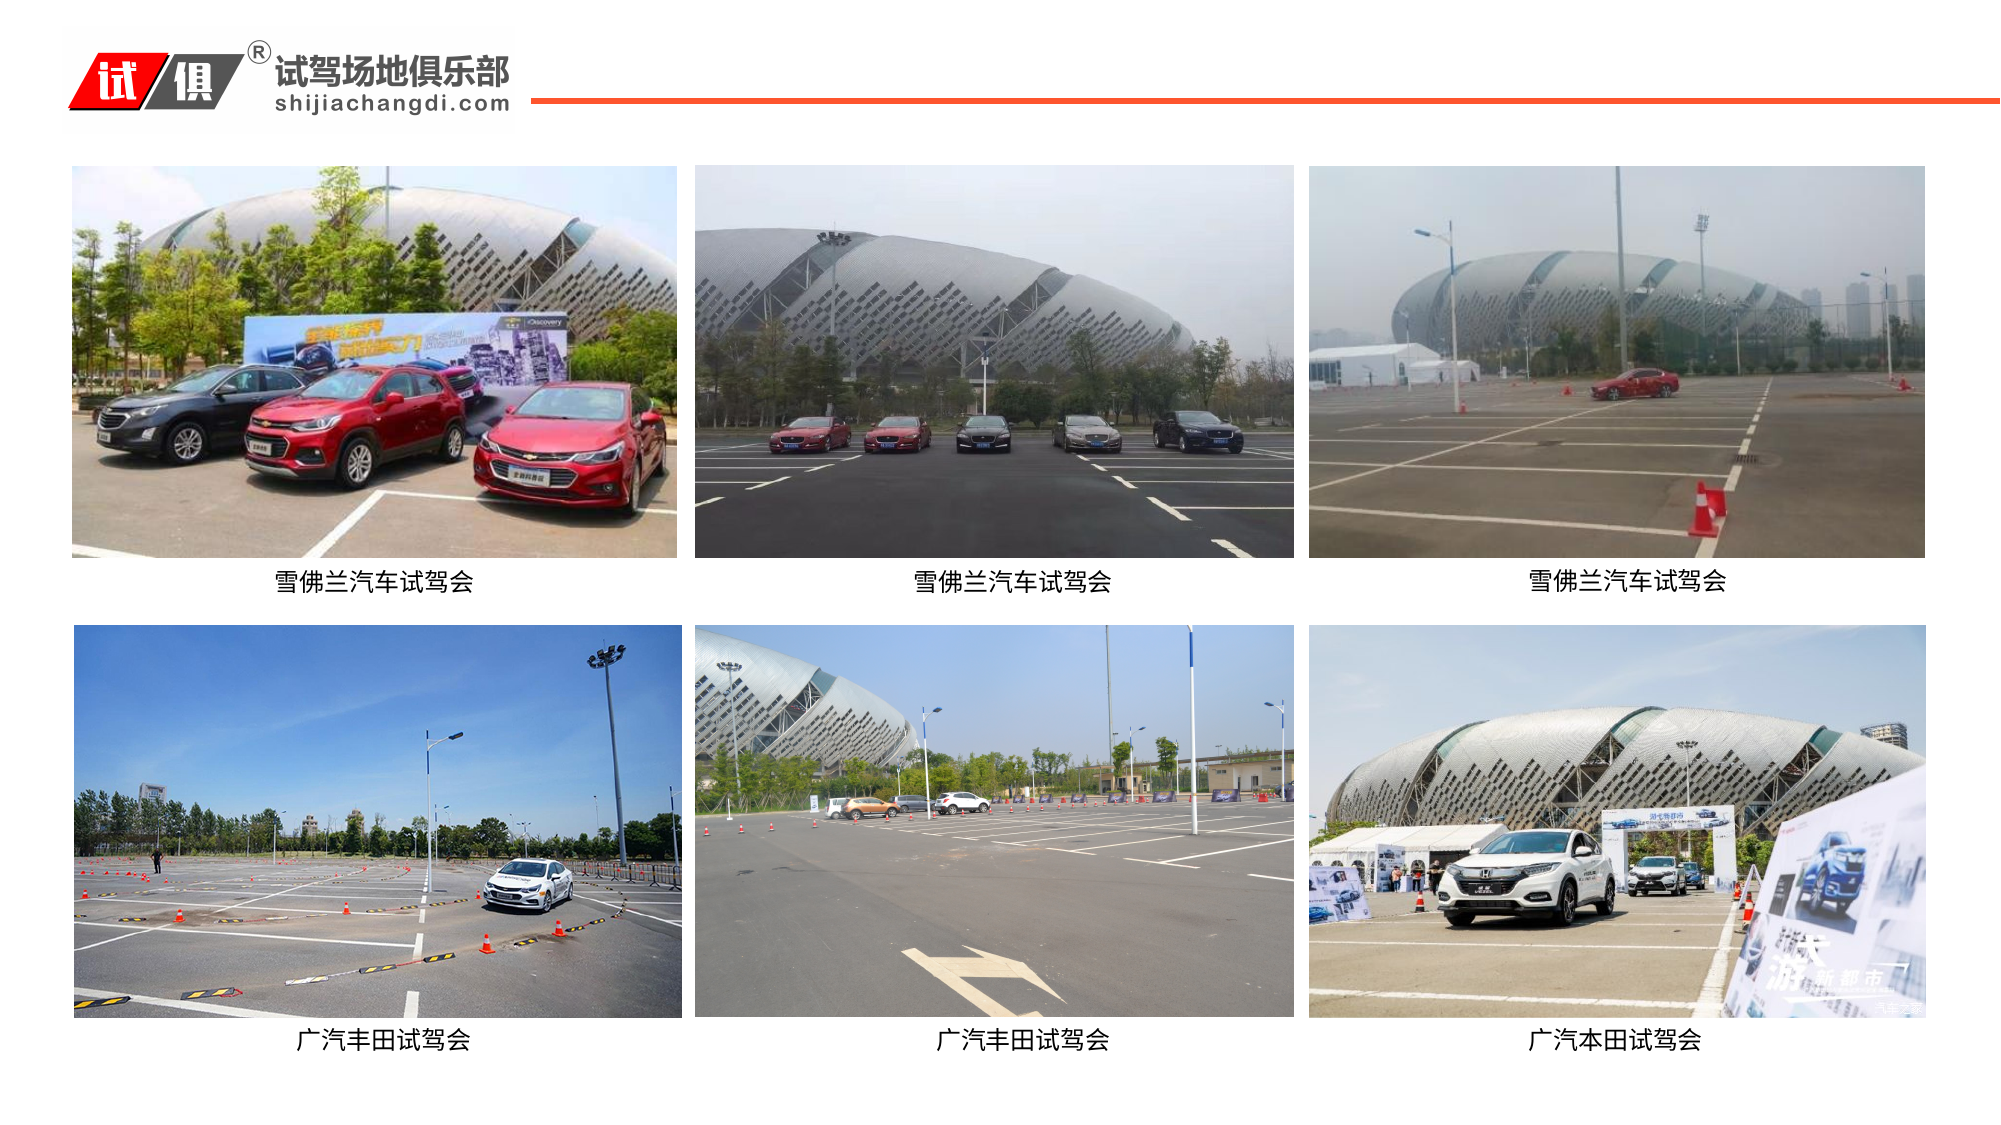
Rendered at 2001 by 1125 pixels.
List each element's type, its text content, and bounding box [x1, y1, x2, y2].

text_box 雪佛兰汽车试驾会 [898, 558, 1140, 604]
picture [72, 165, 677, 558]
text_box 雪佛兰汽车试驾会 [1513, 558, 1746, 603]
picture [74, 625, 682, 1018]
text_box 雪佛兰汽车试驾会 [259, 558, 490, 604]
picture [1309, 625, 1926, 1018]
picture [695, 165, 1294, 558]
text_box 广汽丰田试驾会 [281, 1018, 490, 1062]
picture [1309, 165, 1925, 558]
picture [695, 625, 1294, 1018]
picture [62, 26, 515, 134]
text_box 广汽丰田试驾会 [921, 1018, 1140, 1062]
text_box 广汽本田试驾会 [1513, 1018, 1726, 1062]
